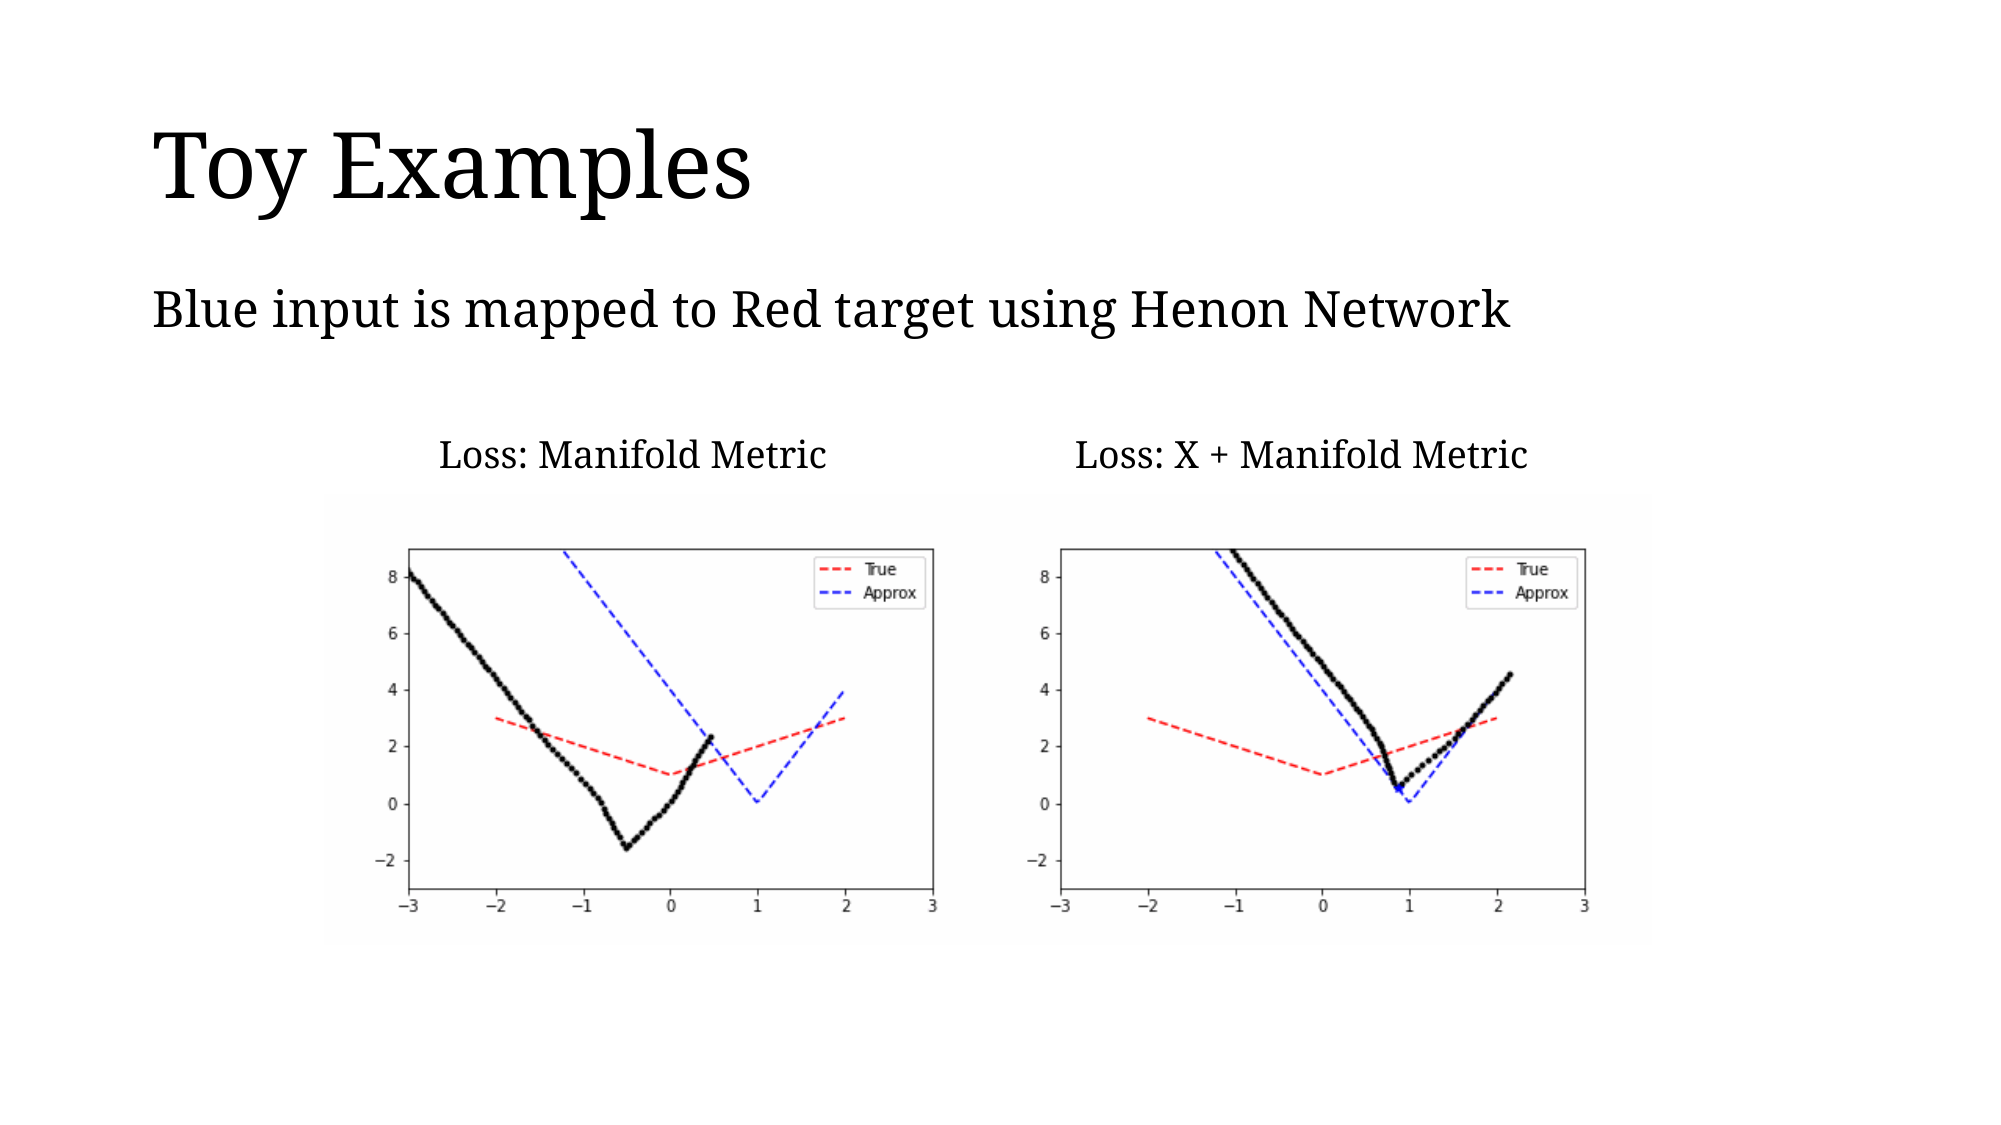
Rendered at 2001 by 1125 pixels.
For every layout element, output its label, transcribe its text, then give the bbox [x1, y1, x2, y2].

list Blue input is mapped to Red target using Henon Network [137, 277, 1863, 1014]
text_box Loss: Manifold Metric [423, 423, 843, 483]
title Toy Examples [137, 59, 1863, 277]
picture [324, 494, 1652, 945]
text_box Loss: X + Manifold Metric [1060, 423, 1544, 483]
